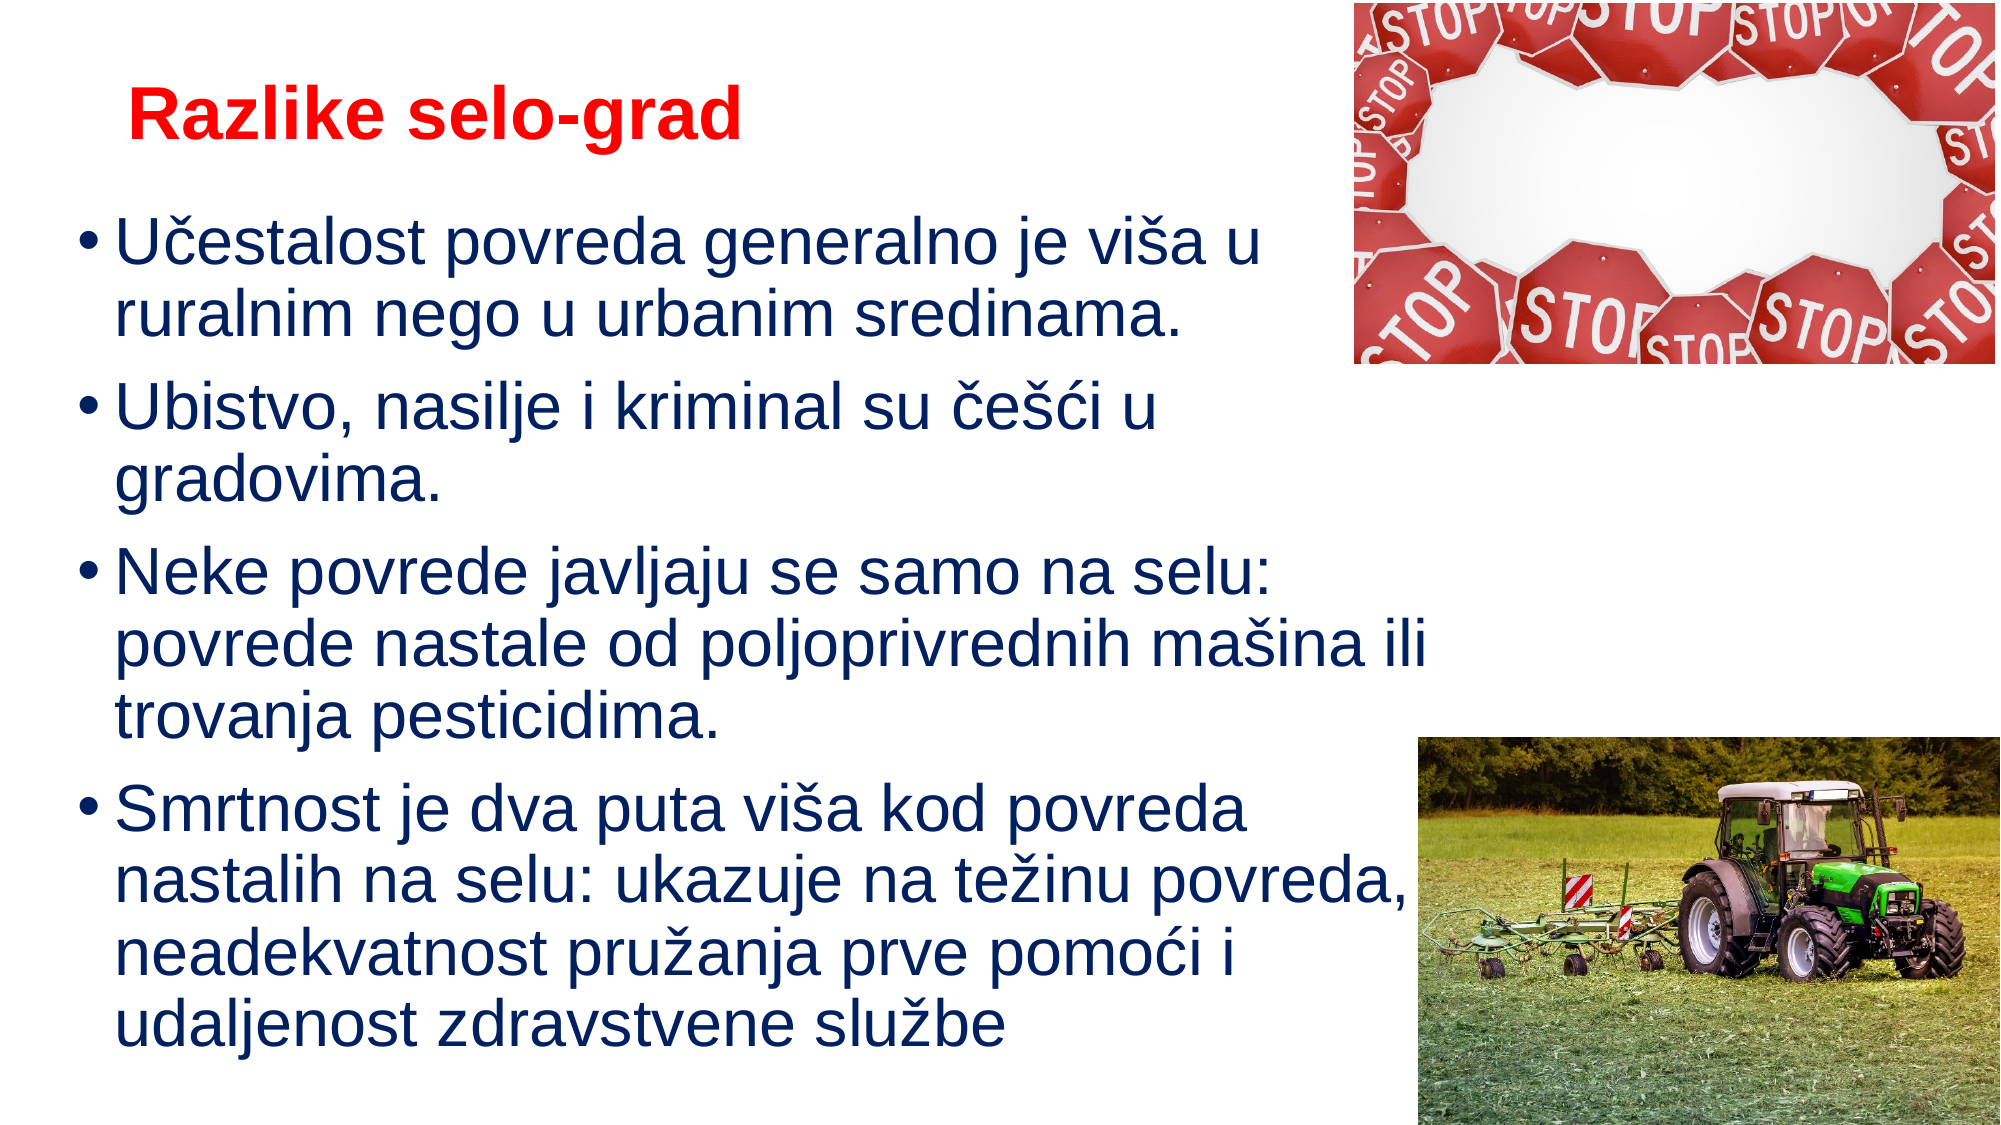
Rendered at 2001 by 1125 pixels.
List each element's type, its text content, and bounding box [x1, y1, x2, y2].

picture [1354, 3, 1995, 364]
picture [1418, 737, 2000, 1125]
title Razlike selo-grad [112, 50, 1354, 180]
list Učestalost povreda generalno je viša u ruralnim nego u urbanim sredinama. Ubistvo, nasilje i kriminal su češći u gradovima. Neke povrede javljaju se samo na selu: povrede nastale od poljoprivrednih mašina ili trovanja pesticidima. Smrtnost je dva puta viša kod povreda nastalih na selu: ukazuje na težinu povreda, neadekvatnost pružanja prve pomoći i udaljenost zdravstvene službe [62, 200, 1483, 875]
